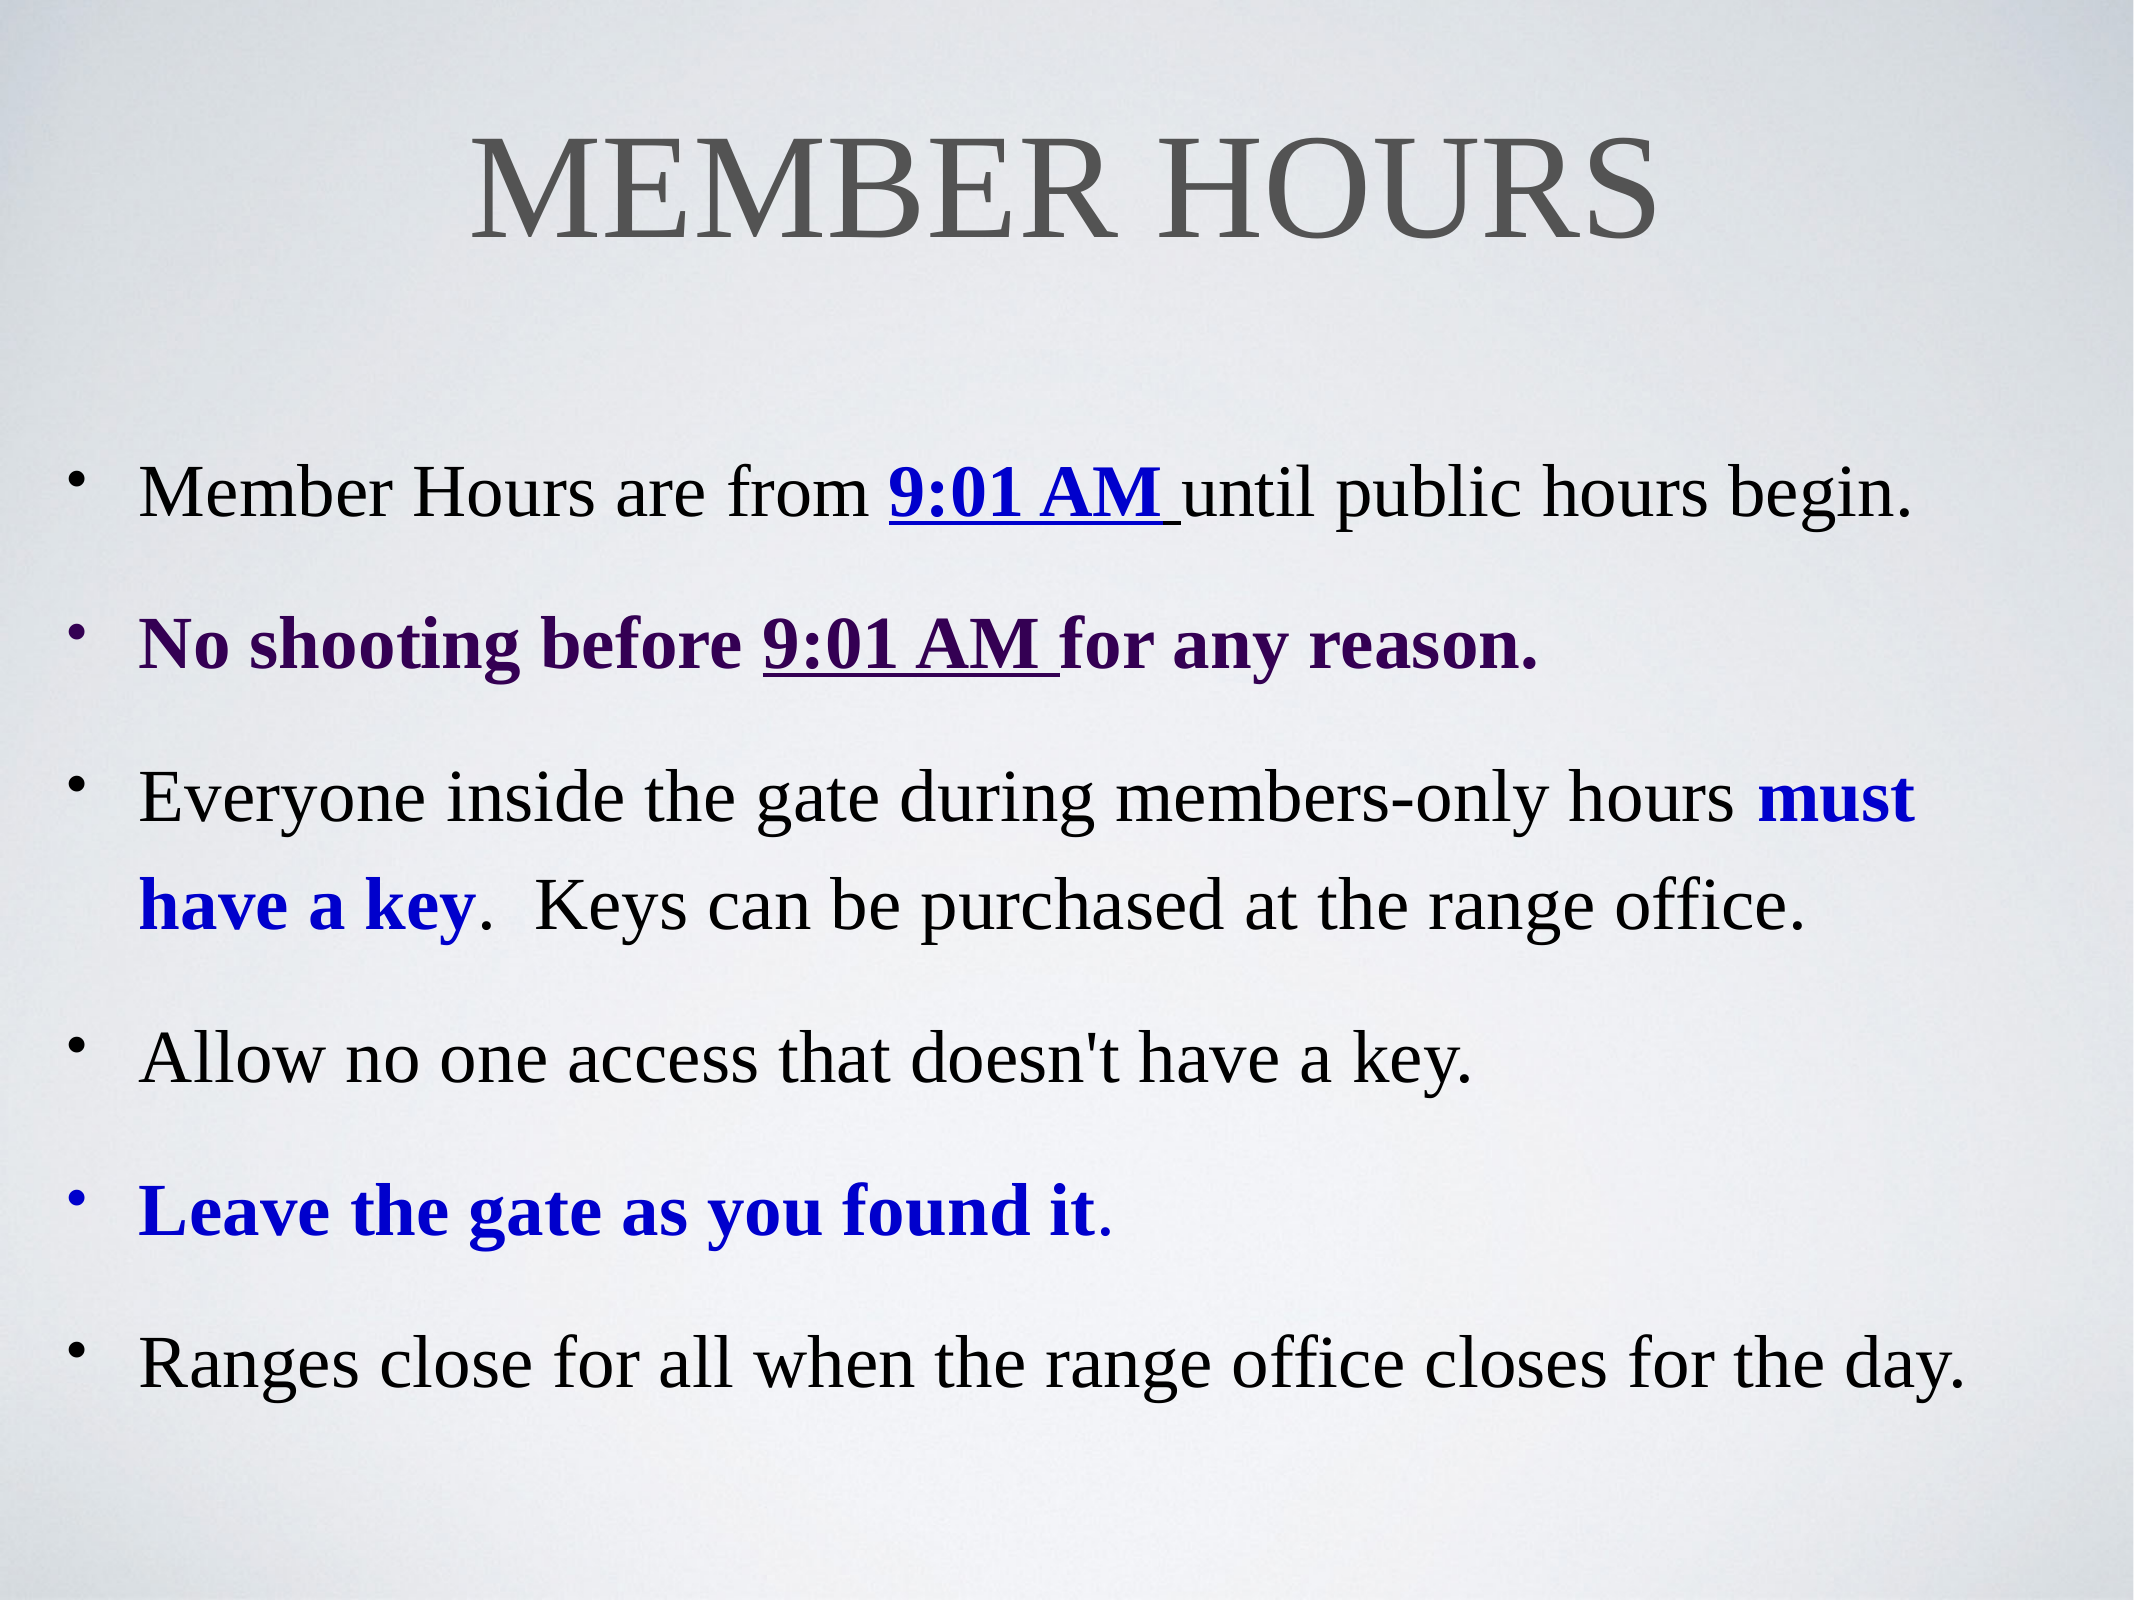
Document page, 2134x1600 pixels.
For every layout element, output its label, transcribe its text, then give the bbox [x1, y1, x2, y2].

picture [0, 0, 2134, 1600]
title MEMBER HOURS [57, 41, 2076, 313]
list Member Hours are from 9:01 AM until public hours begin. No shooting before 9:01 AM for any reason. Everyone inside the gate during members-only hours must have a key. Keys can be purchased at the range office. Allow no one access that doesn't have a key. Leave the gate as you found it. Ranges close for all when the range office closes for the day. [57, 313, 2076, 1513]
